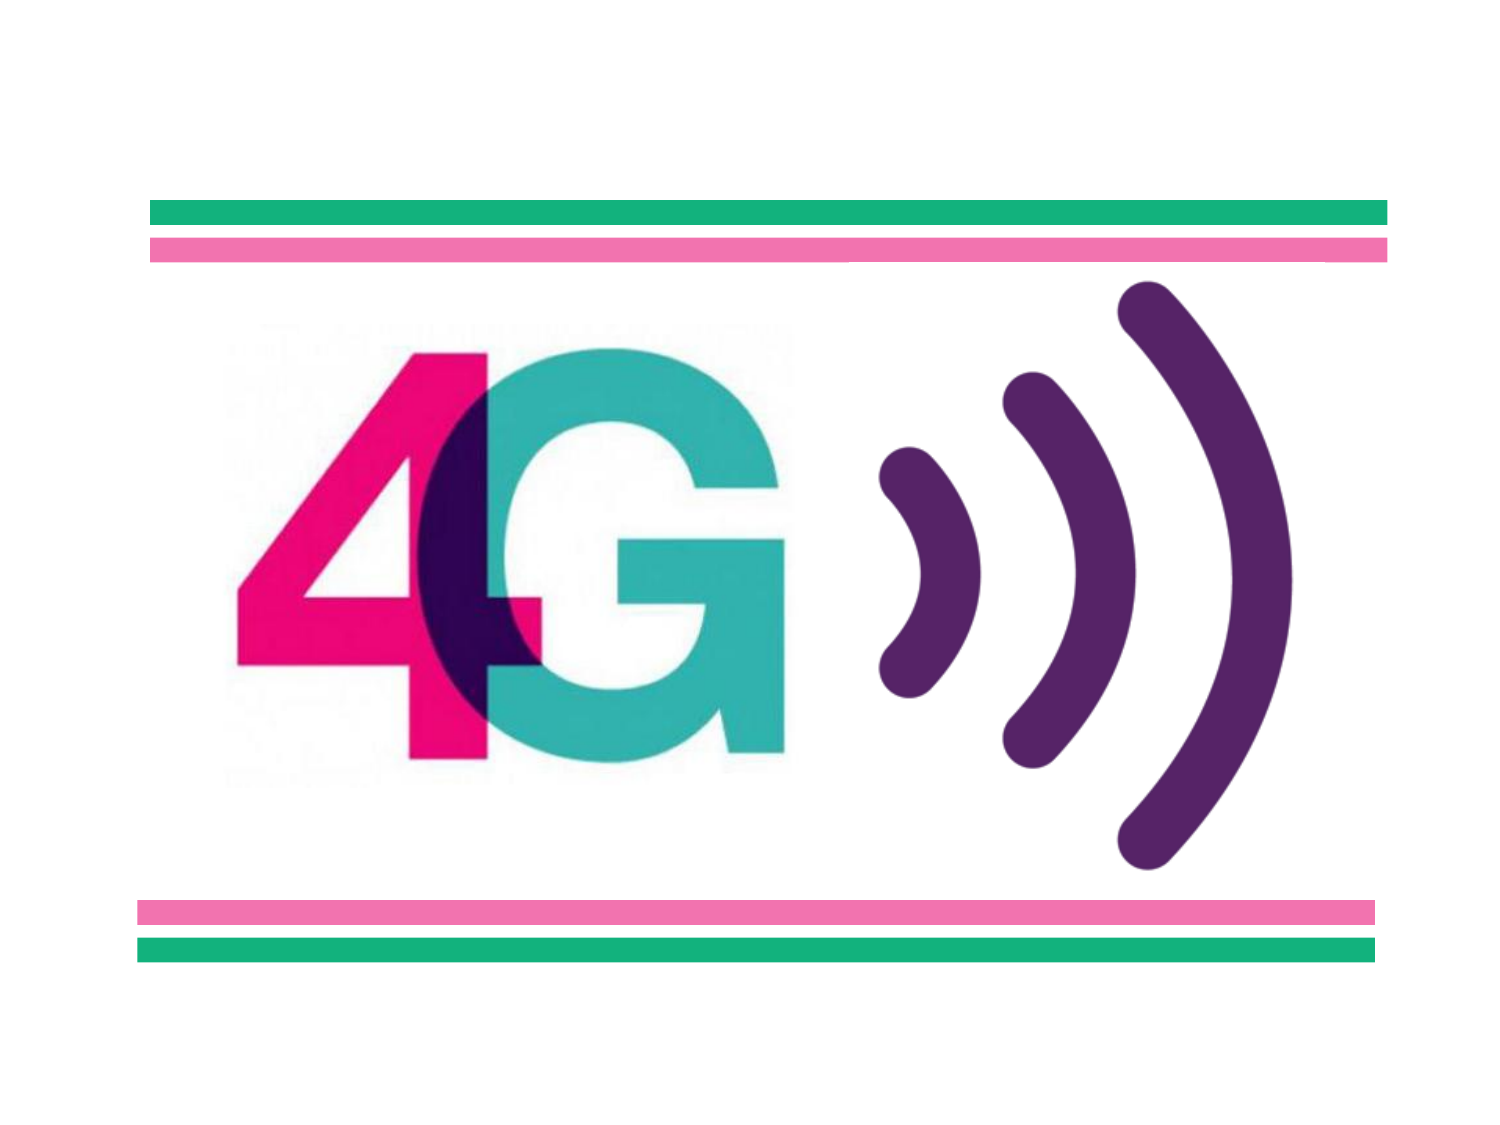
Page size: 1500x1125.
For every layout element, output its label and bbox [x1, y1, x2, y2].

picture [99, 262, 1326, 888]
text_box [134, 897, 1378, 928]
text_box [147, 234, 1391, 266]
text_box [147, 197, 1391, 228]
text_box [134, 934, 1378, 966]
